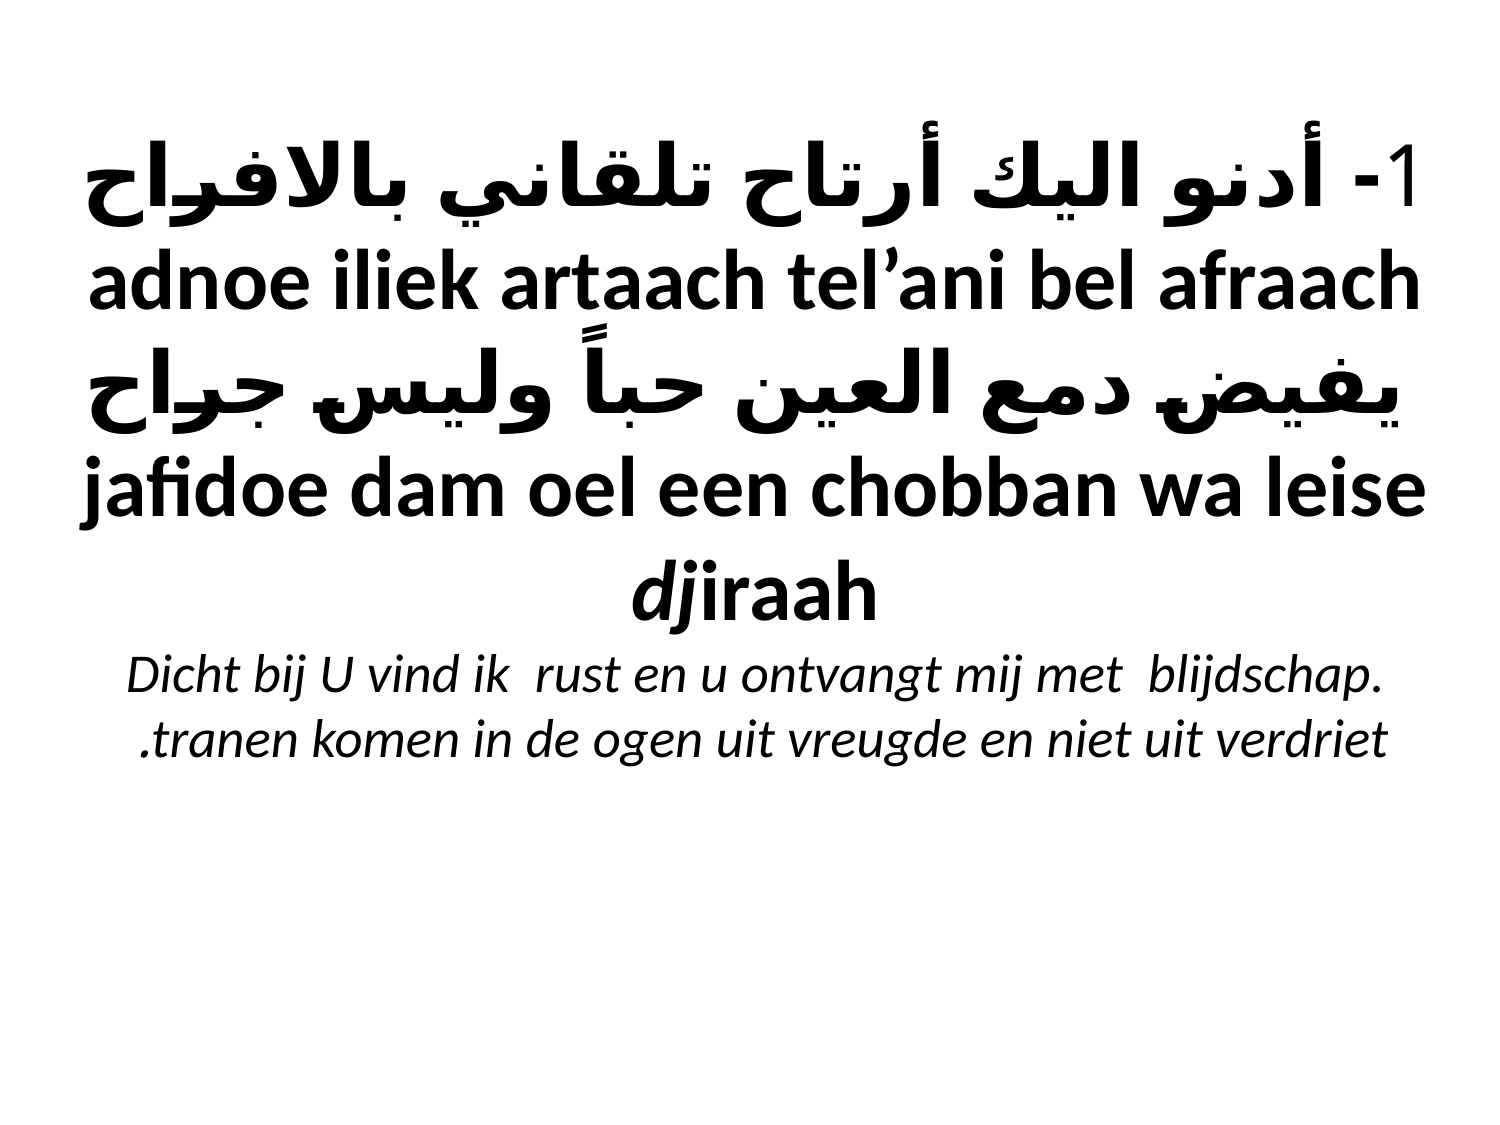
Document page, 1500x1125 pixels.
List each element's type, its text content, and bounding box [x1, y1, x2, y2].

title 1- أدنو اليك أرتاح تلقاني بالافراح adnoe iliek artaach tel’ani bel afraach يفيض دمع العين حباً وليس جراح jafidoe dam oel een chobban wa leise djiraah Dicht bij U vind ik rust en u ontvangt mij met blijdschap. tranen komen in de ogen uit vreugde en niet uit verdriet. [29, 30, 1483, 858]
